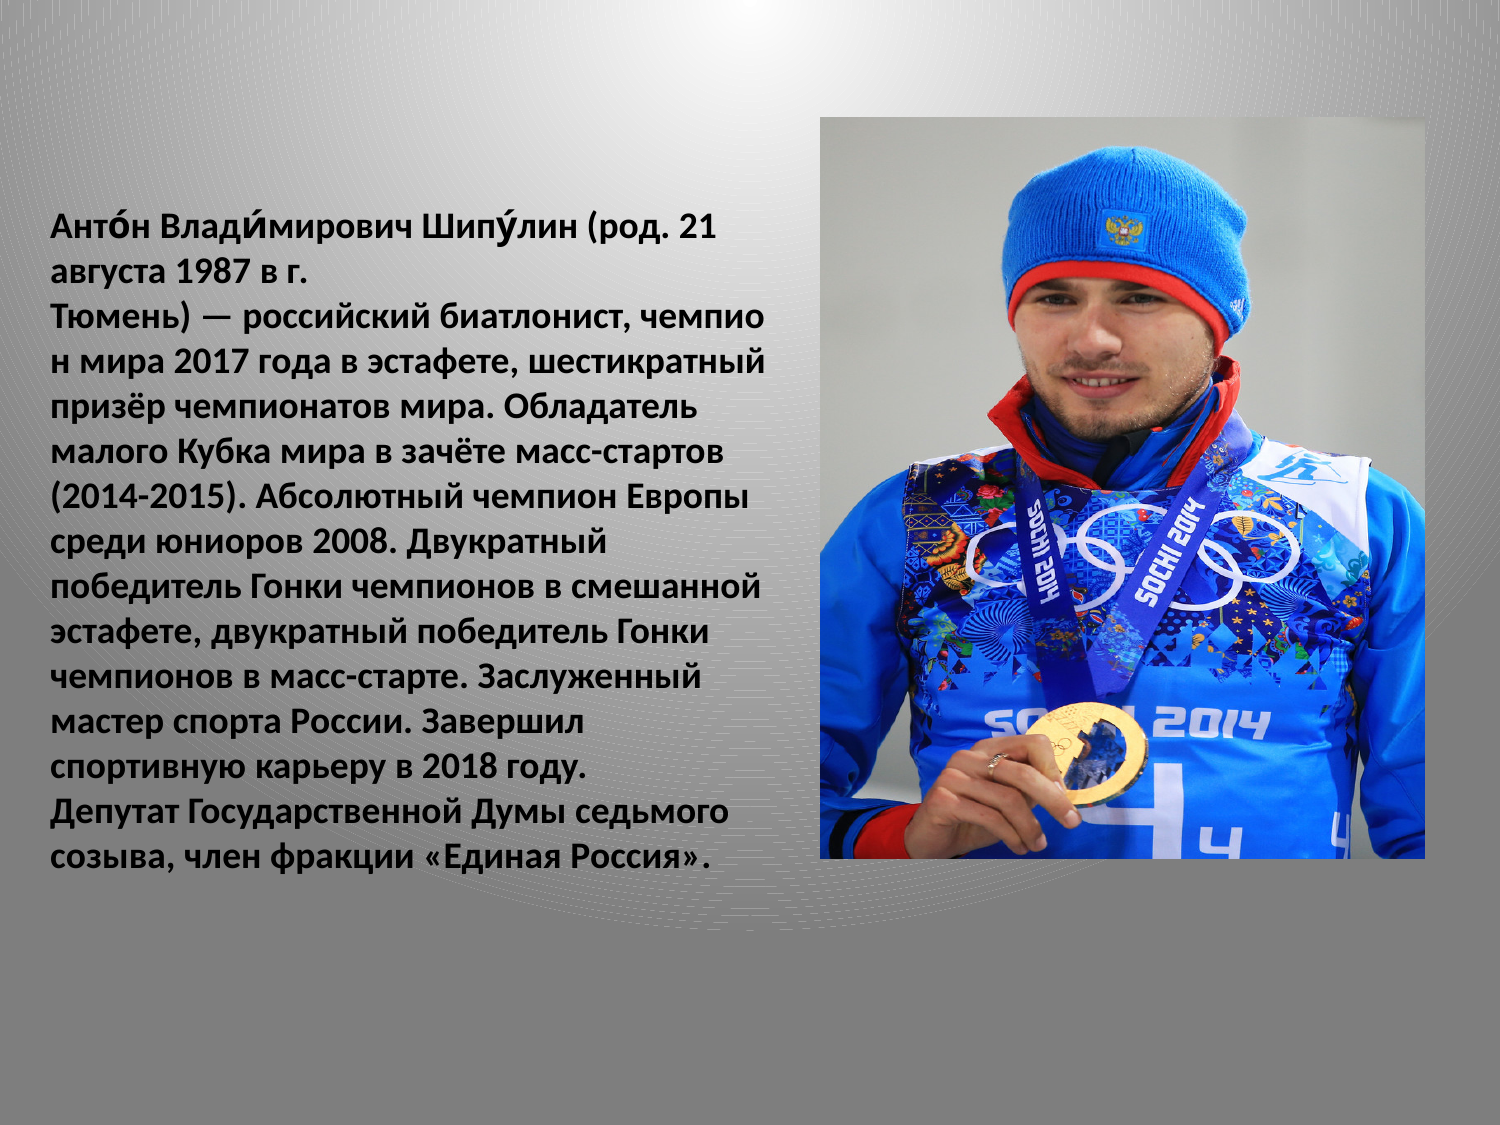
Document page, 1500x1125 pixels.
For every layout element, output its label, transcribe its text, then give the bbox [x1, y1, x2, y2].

title Анто́н Влади́мирович Шипу́лин (род. 21 августа 1987 в г. Тюмень) — российский биатлонист, чемпион мира 2017 года в эстафете, шестикратный призёр чемпионатов мира. Обладатель малого Кубка мира в зачёте масс-стартов (2014-2015). Абсолютный чемпион Европы среди юниоров 2008. Двукратный победитель Гонки чемпионов в смешанной эстафете, двукратный победитель Гонки чемпионов в масс-старте. Заслуженный мастер спорта России. Завершил спортивную карьеру в 2018 году. Депутат Государственной Думы седьмого созыва, член фракции «Единая Россия». [35, 35, 786, 1043]
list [820, 116, 1426, 859]
